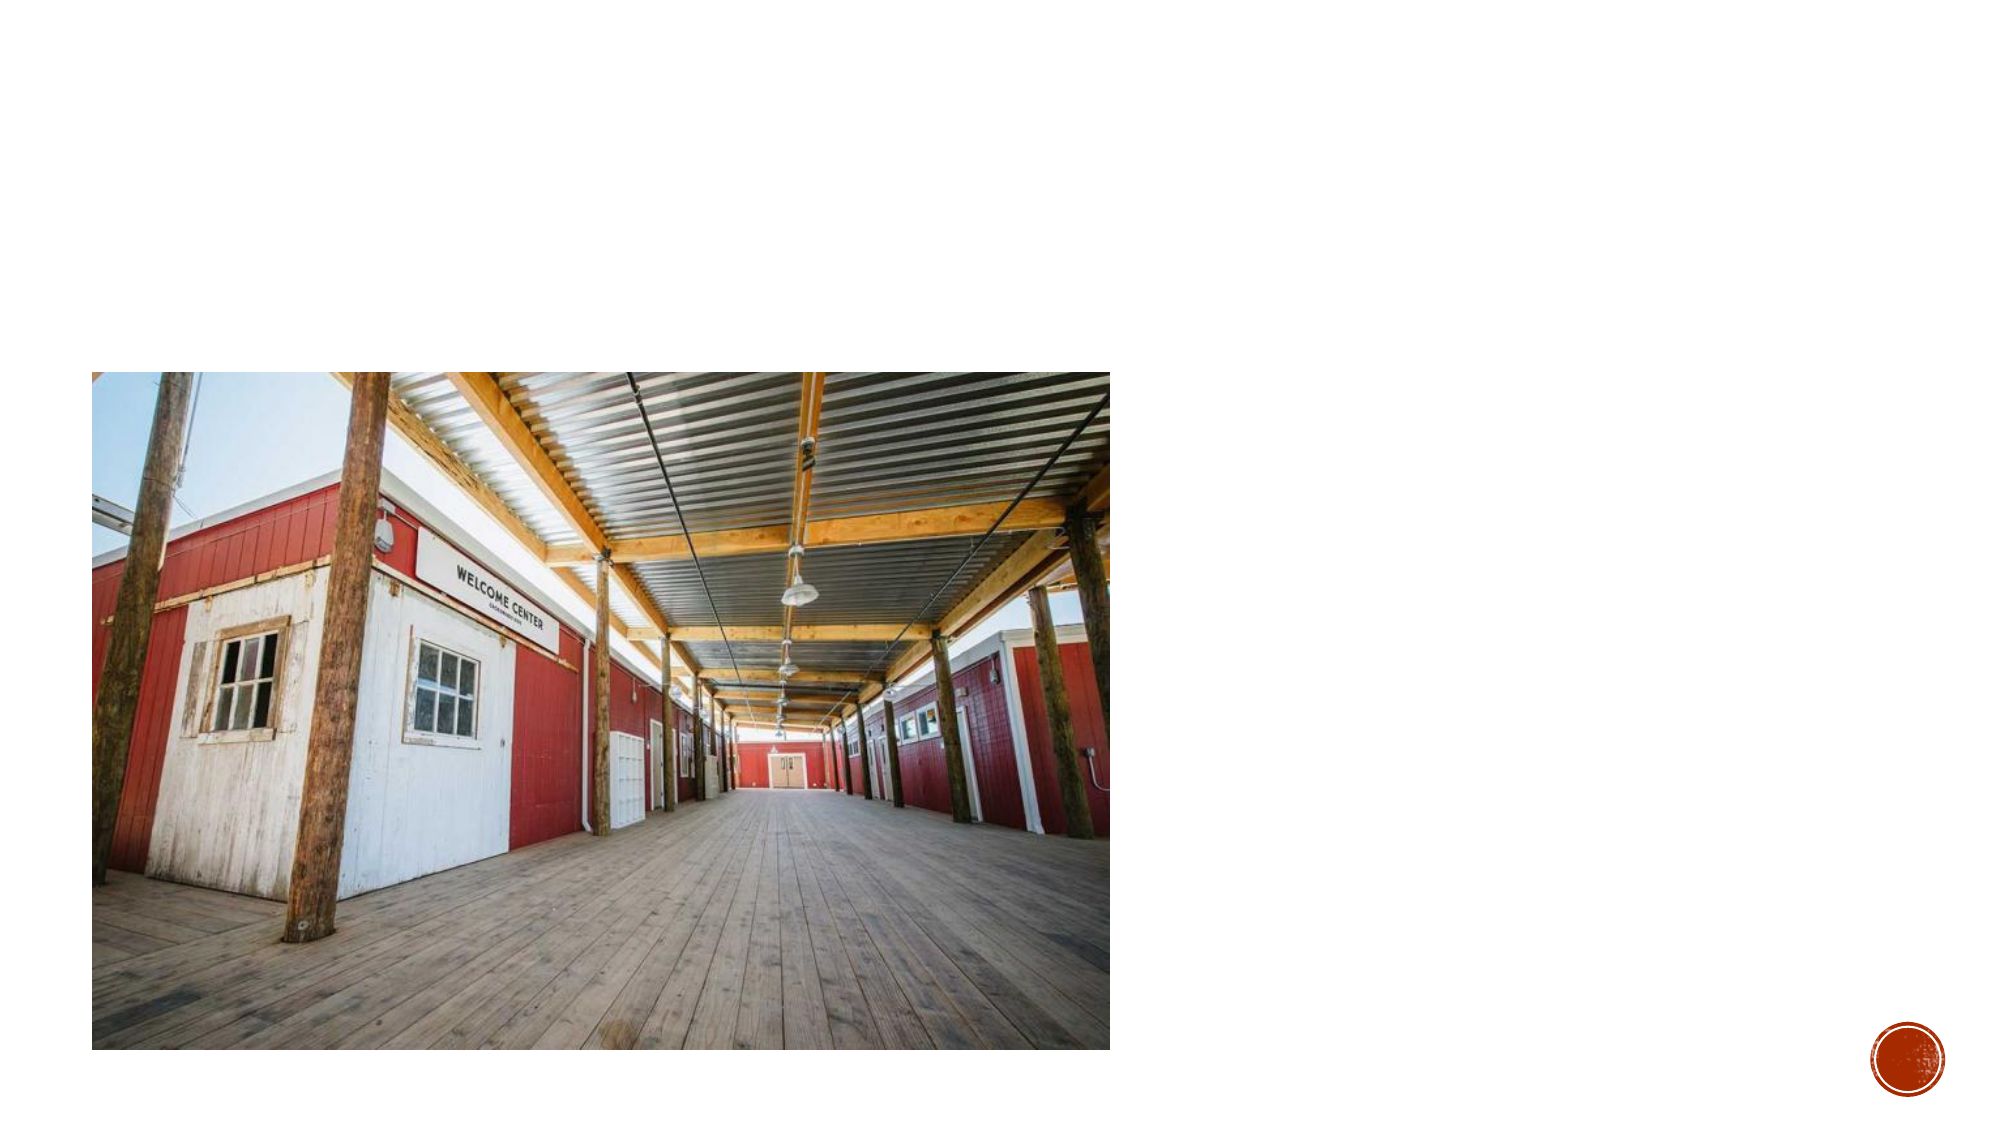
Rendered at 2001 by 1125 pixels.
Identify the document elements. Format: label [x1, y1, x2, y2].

picture [92, 372, 1110, 1050]
